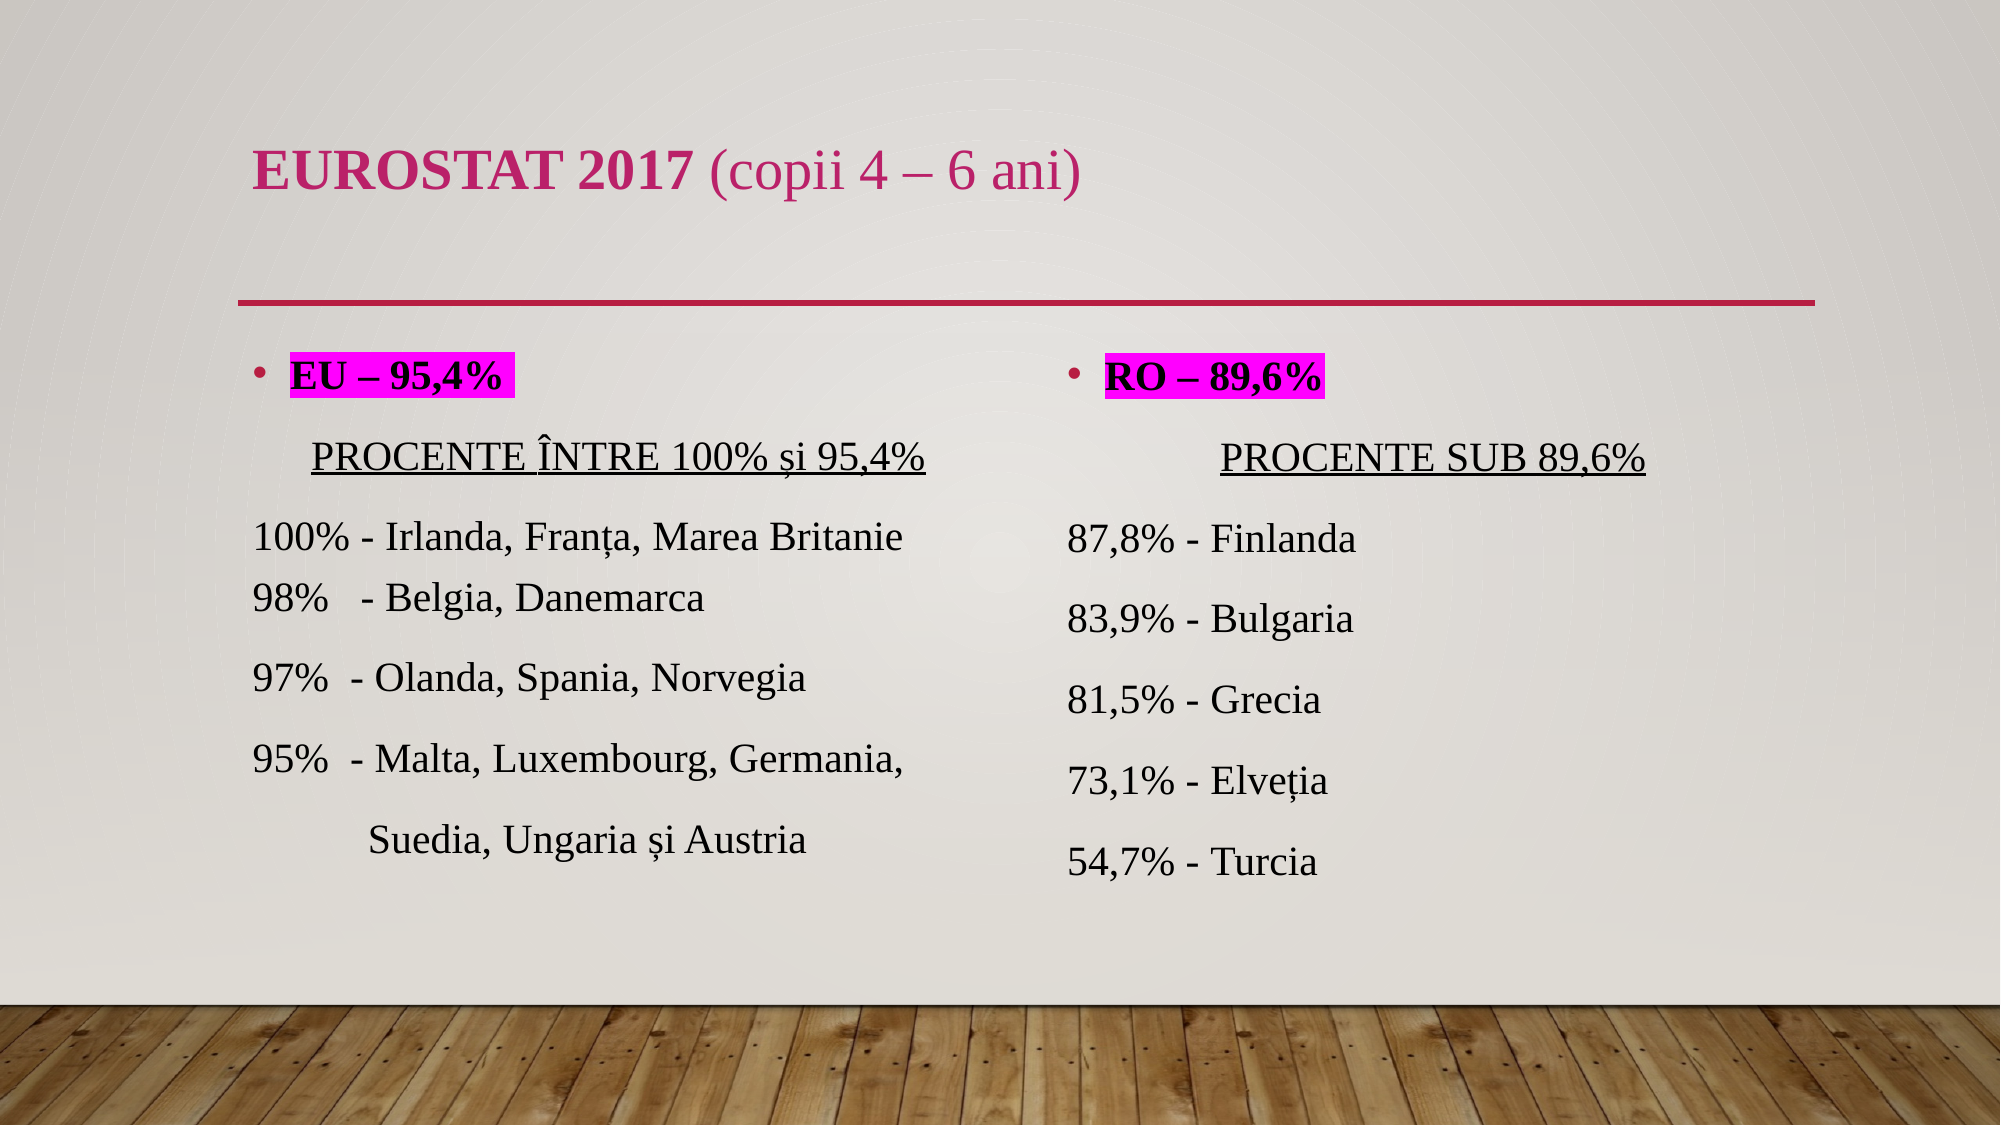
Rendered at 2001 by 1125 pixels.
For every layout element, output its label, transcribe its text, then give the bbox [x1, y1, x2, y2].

title EUROSTAT 2017 (copii 4 – 6 ani) [237, 132, 1814, 306]
list EU – 95,4% PROCENTE ÎNTRE 100% și 95,4% 100% - Irlanda, Franța, Marea Britanie 98% - Belgia, Danemarca 97% - Olanda, Spania, Norvegia 95% - Malta, Luxembourg, Germania, Suedia, Ungaria și Austria [237, 329, 1000, 896]
picture [0, 1005, 2000, 1125]
list RO – 89,6% PROCENTE SUB 89,6% 87,8% - Finlanda 83,9% - Bulgaria 81,5% - Grecia 73,1% - Elveția 54,7% - Turcia [1052, 330, 1815, 896]
